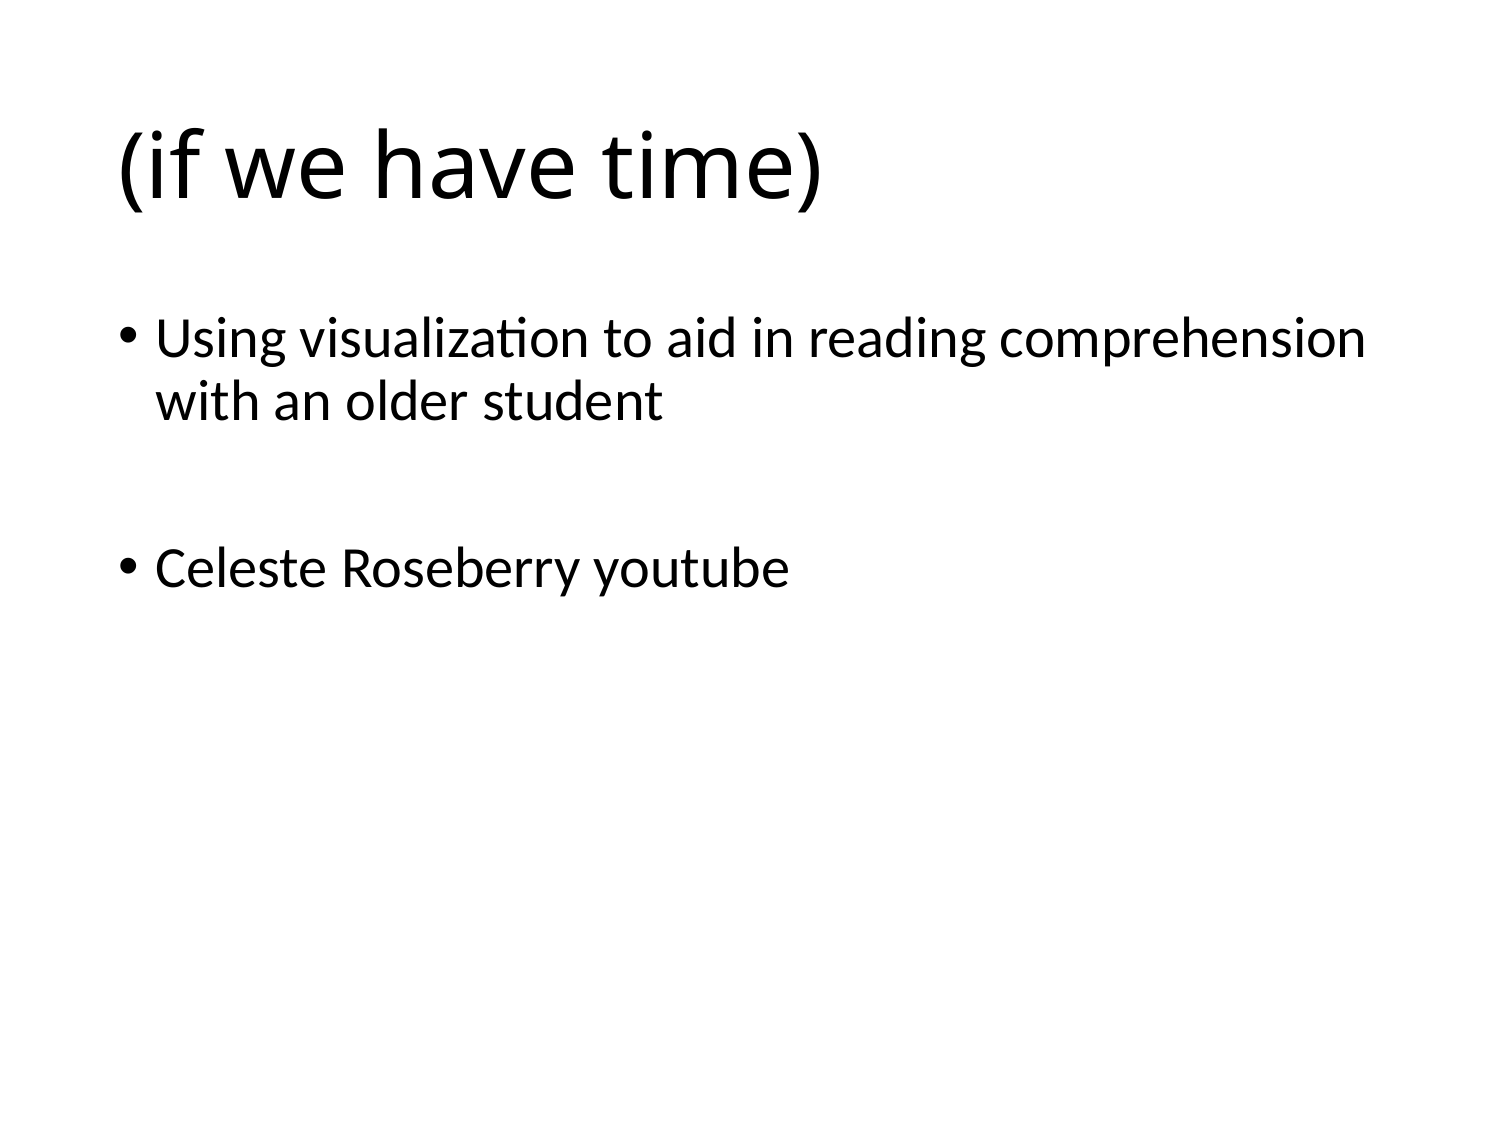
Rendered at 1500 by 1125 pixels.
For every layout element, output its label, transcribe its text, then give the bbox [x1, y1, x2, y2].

list Using visualization to aid in reading comprehension with an older student Celeste Roseberry youtube [103, 299, 1397, 1014]
title (if we have time) [103, 59, 1397, 278]
